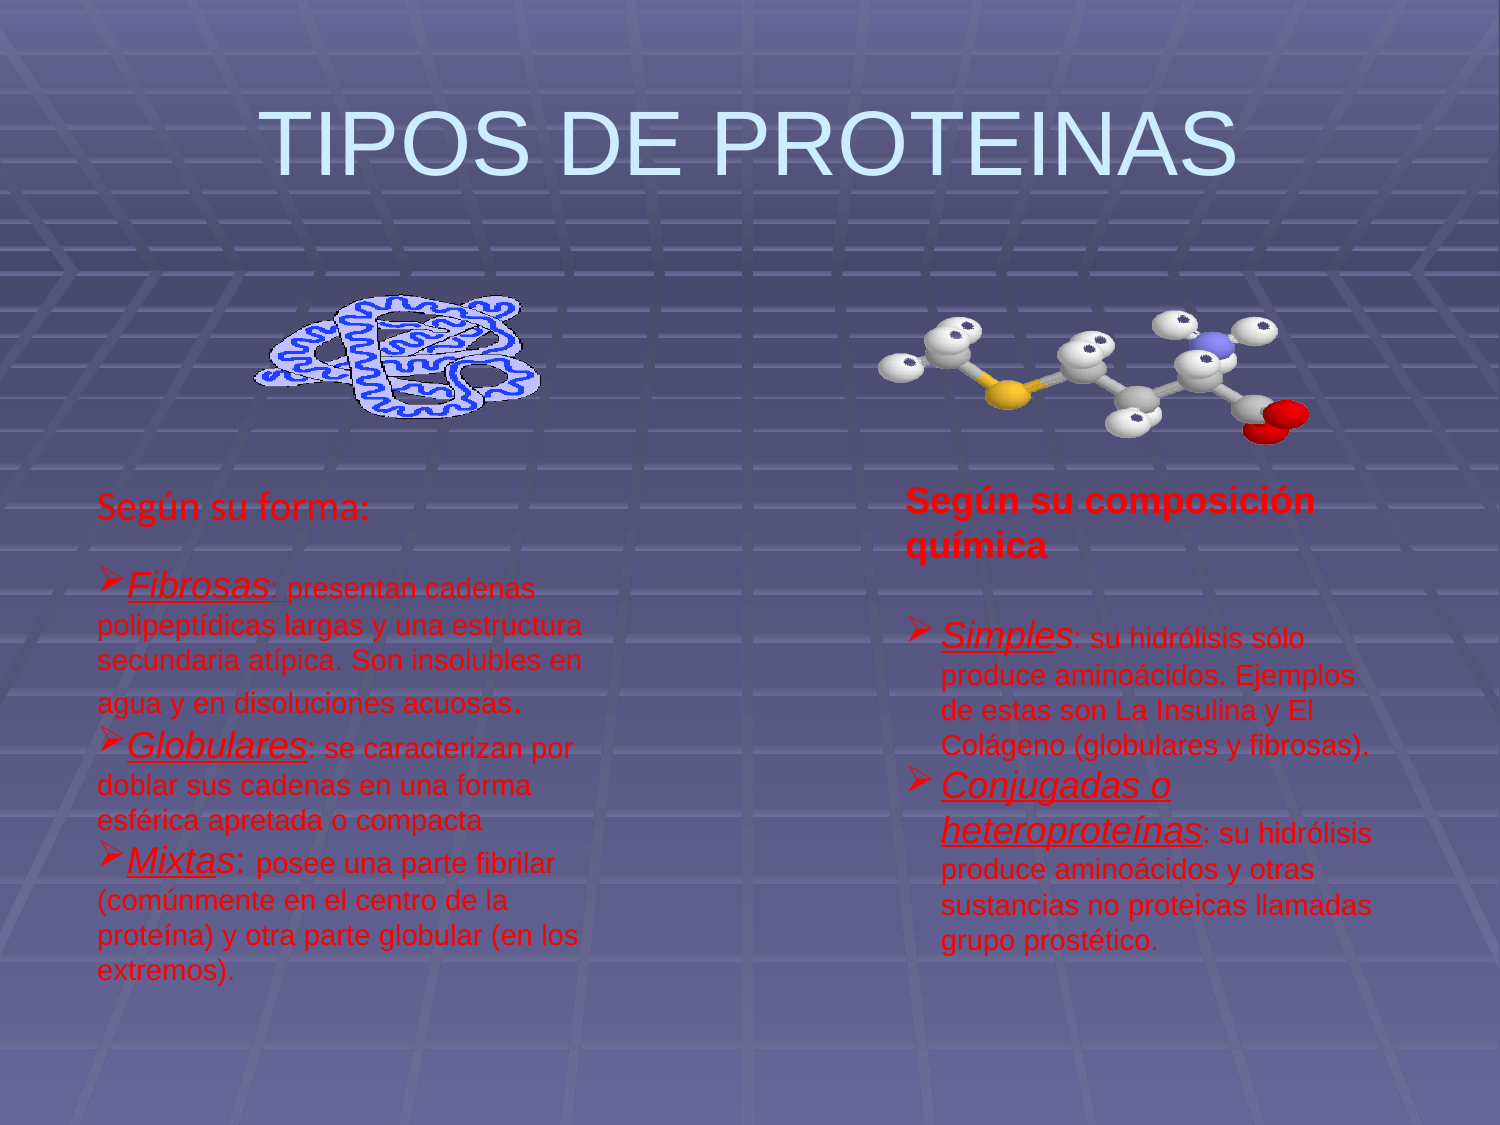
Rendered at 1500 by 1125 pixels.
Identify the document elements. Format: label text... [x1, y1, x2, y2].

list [244, 285, 567, 422]
text_box Según su composición química Simples: su hidrólisis sólo produce aminoácidos. Ejemplos de estas son La Insulina y El Colágeno (globulares y fibrosas). Conjugadas o heteroproteínas: su hidrólisis produce aminoácidos y otras sustancias no proteicas llamadas grupo prostético. [890, 468, 1407, 1034]
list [822, 261, 1364, 493]
list Según su forma: Fibrosas: presentan cadenas polipeptídicas largas y una estructura secundaria atípica. Son insolubles en agua y en disoluciones acuosas. Globulares: se caracterizan por doblar sus cadenas en una forma esférica apretada o compacta Mixtas: posee una parte fibrilar (comúnmente en el centro de la proteína) y otra parte globular (en los extremos). [81, 405, 629, 1060]
title TIPOS DE PROTEINAS [74, 44, 1425, 233]
